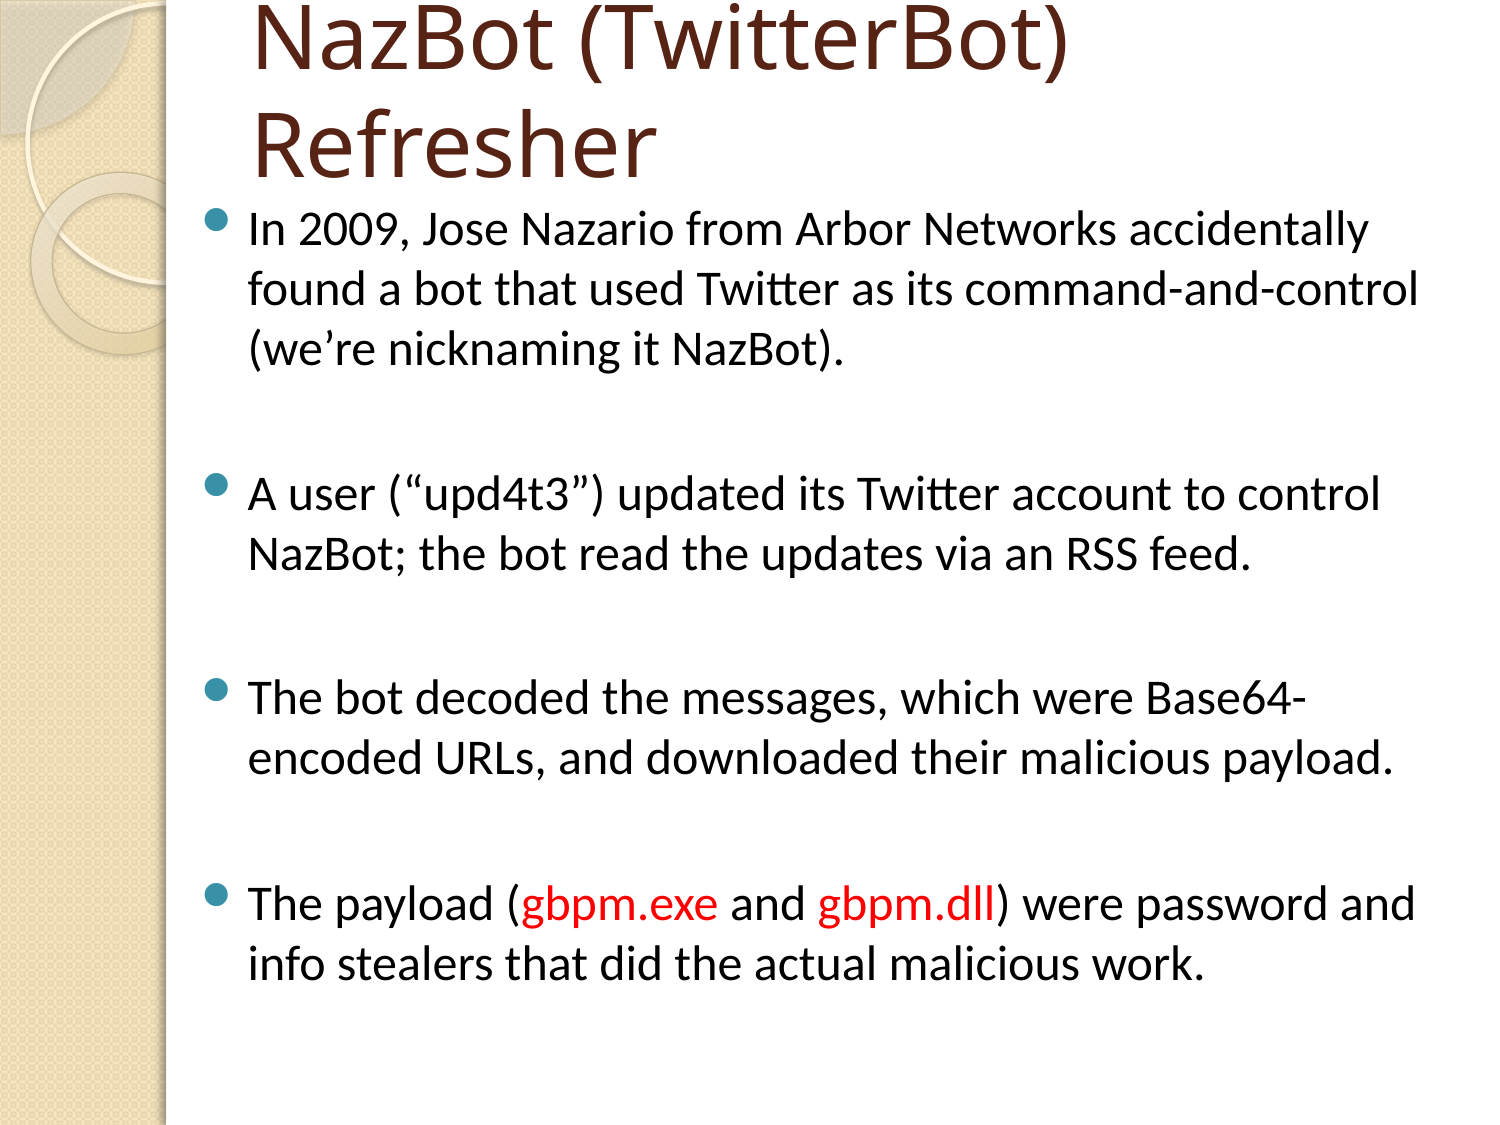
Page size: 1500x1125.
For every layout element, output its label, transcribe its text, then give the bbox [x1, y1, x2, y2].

list In 2009, Jose Nazario from Arbor Networks accidentally found a bot that used Twitter as its command-and-control (we’re nicknaming it NazBot). A user (“upd4t3”) updated its Twitter account to control NazBot; the bot read the updates via an RSS feed. The bot decoded the messages, which were Base64-encoded URLs, and downloaded their malicious payload. The payload (gbpm.exe and gbpm.dll) were password and info stealers that did the actual malicious work. [172, 187, 1476, 1001]
title NazBot (TwitterBot) Refresher [235, 12, 1466, 163]
